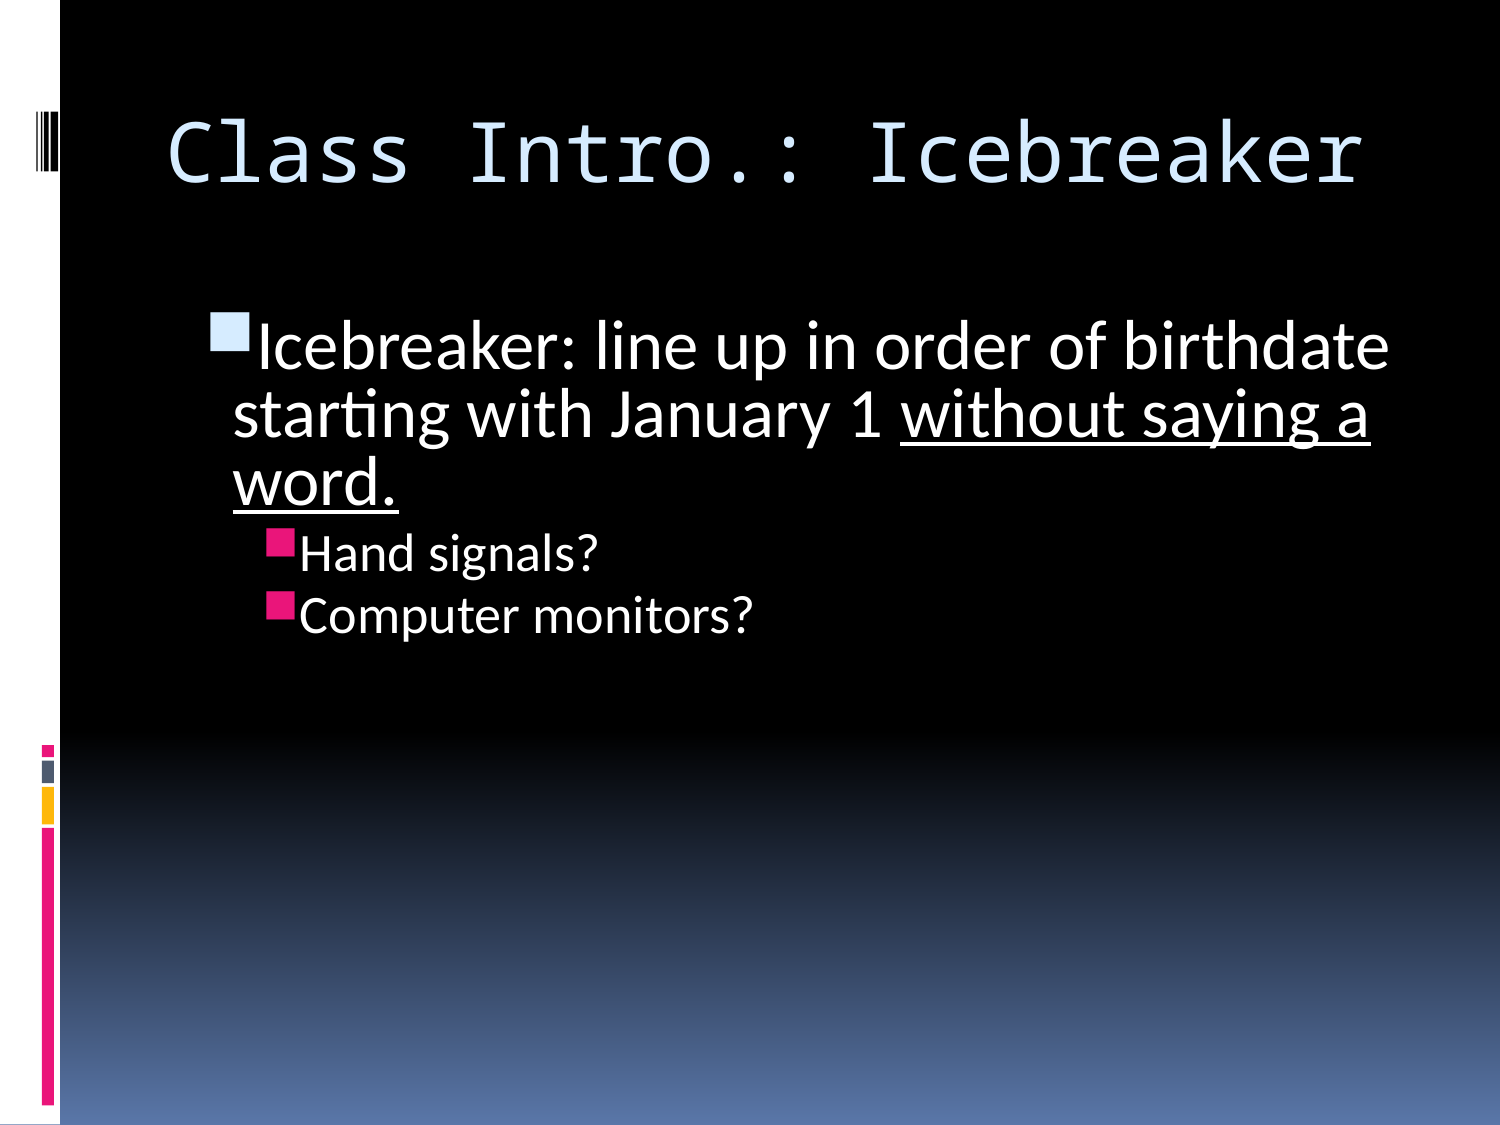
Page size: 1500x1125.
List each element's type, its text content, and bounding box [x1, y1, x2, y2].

title Class Intro.: Icebreaker [150, 84, 1425, 275]
list Icebreaker: line up in order of birthdate starting with January 1 without saying a word. Hand signals? Computer monitors? [150, 299, 1425, 1075]
